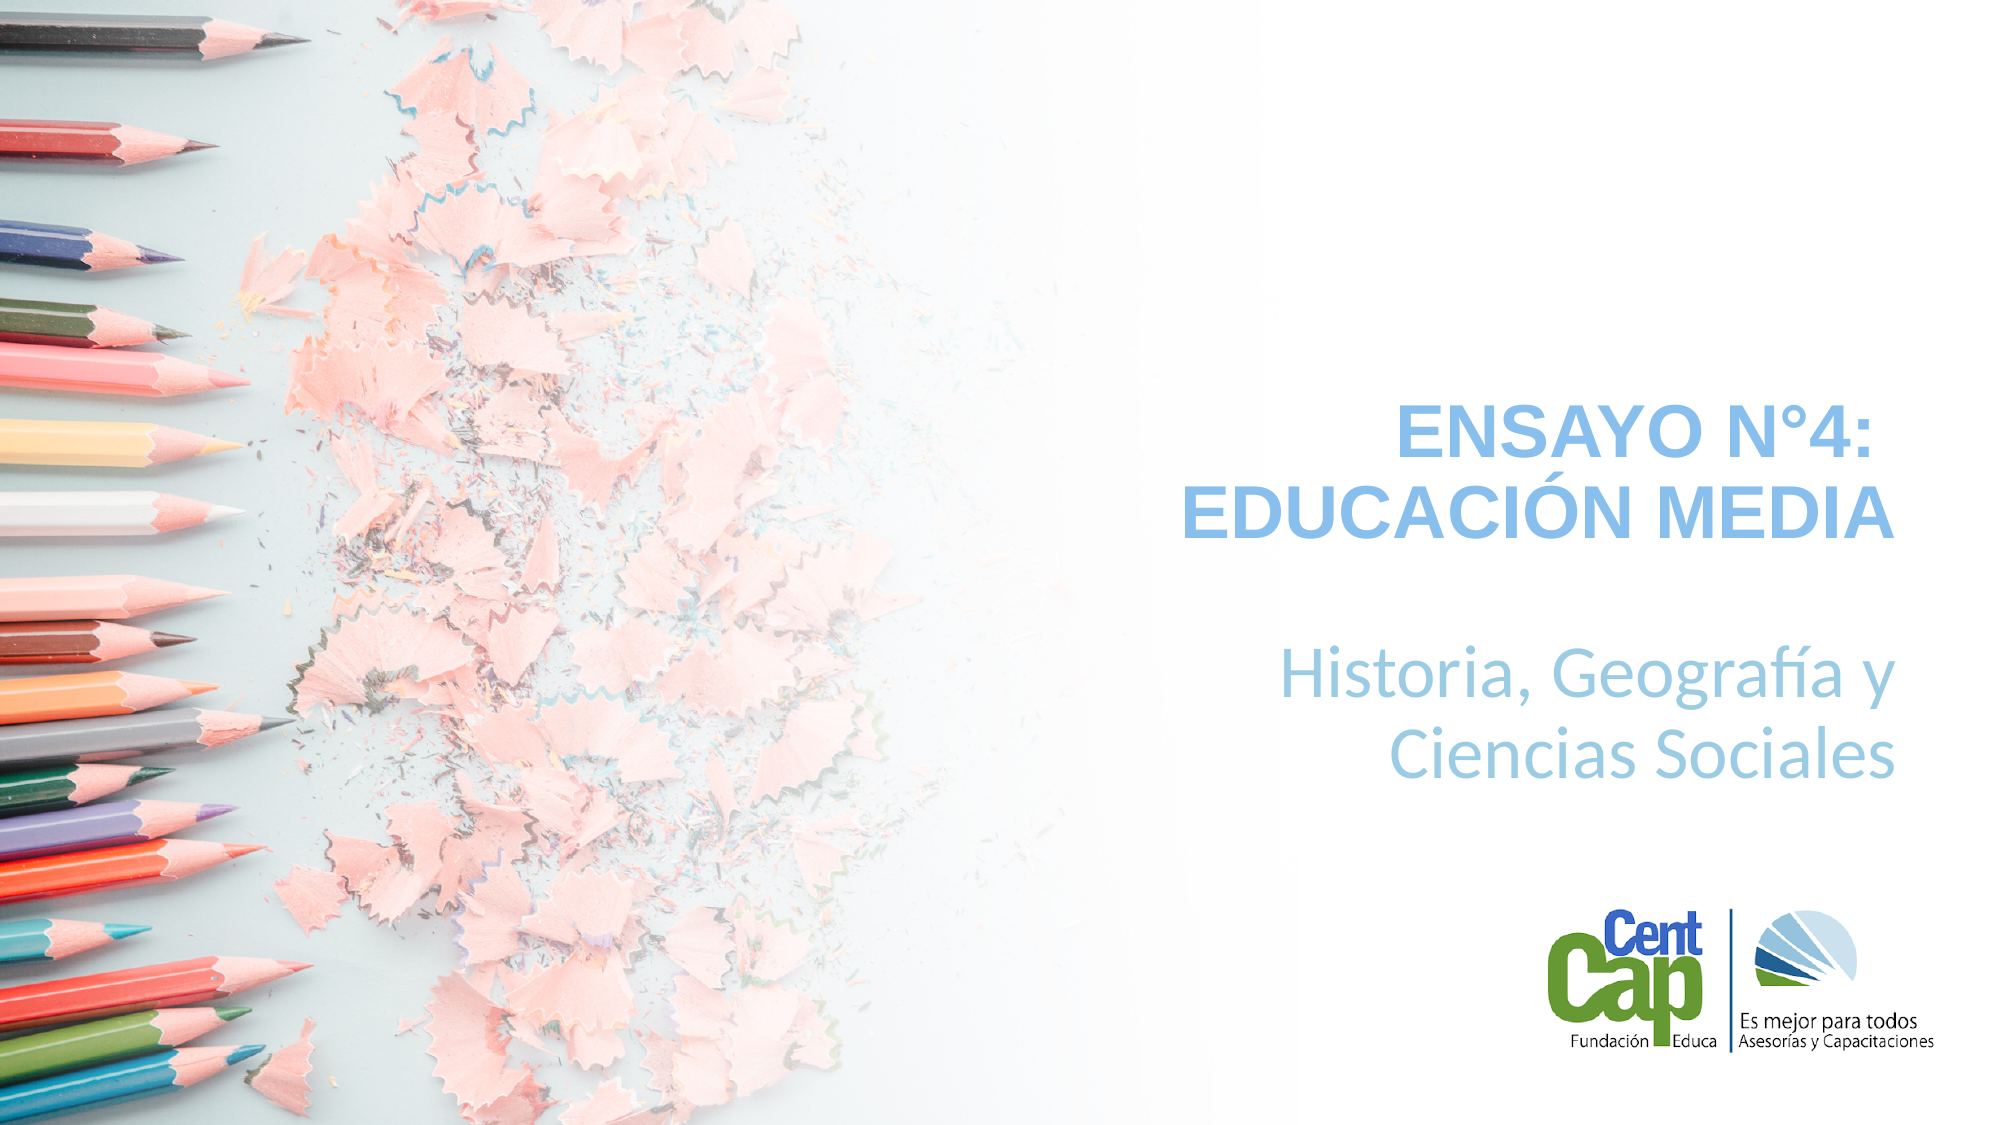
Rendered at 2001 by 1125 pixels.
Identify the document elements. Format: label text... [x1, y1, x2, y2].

text_box Historia, Geografía y Ciencias Sociales [1149, 625, 1913, 708]
picture [0, 0, 2001, 1125]
title ENSAYO N°4: EDUCACIÓN MEDIA [643, 471, 1913, 563]
